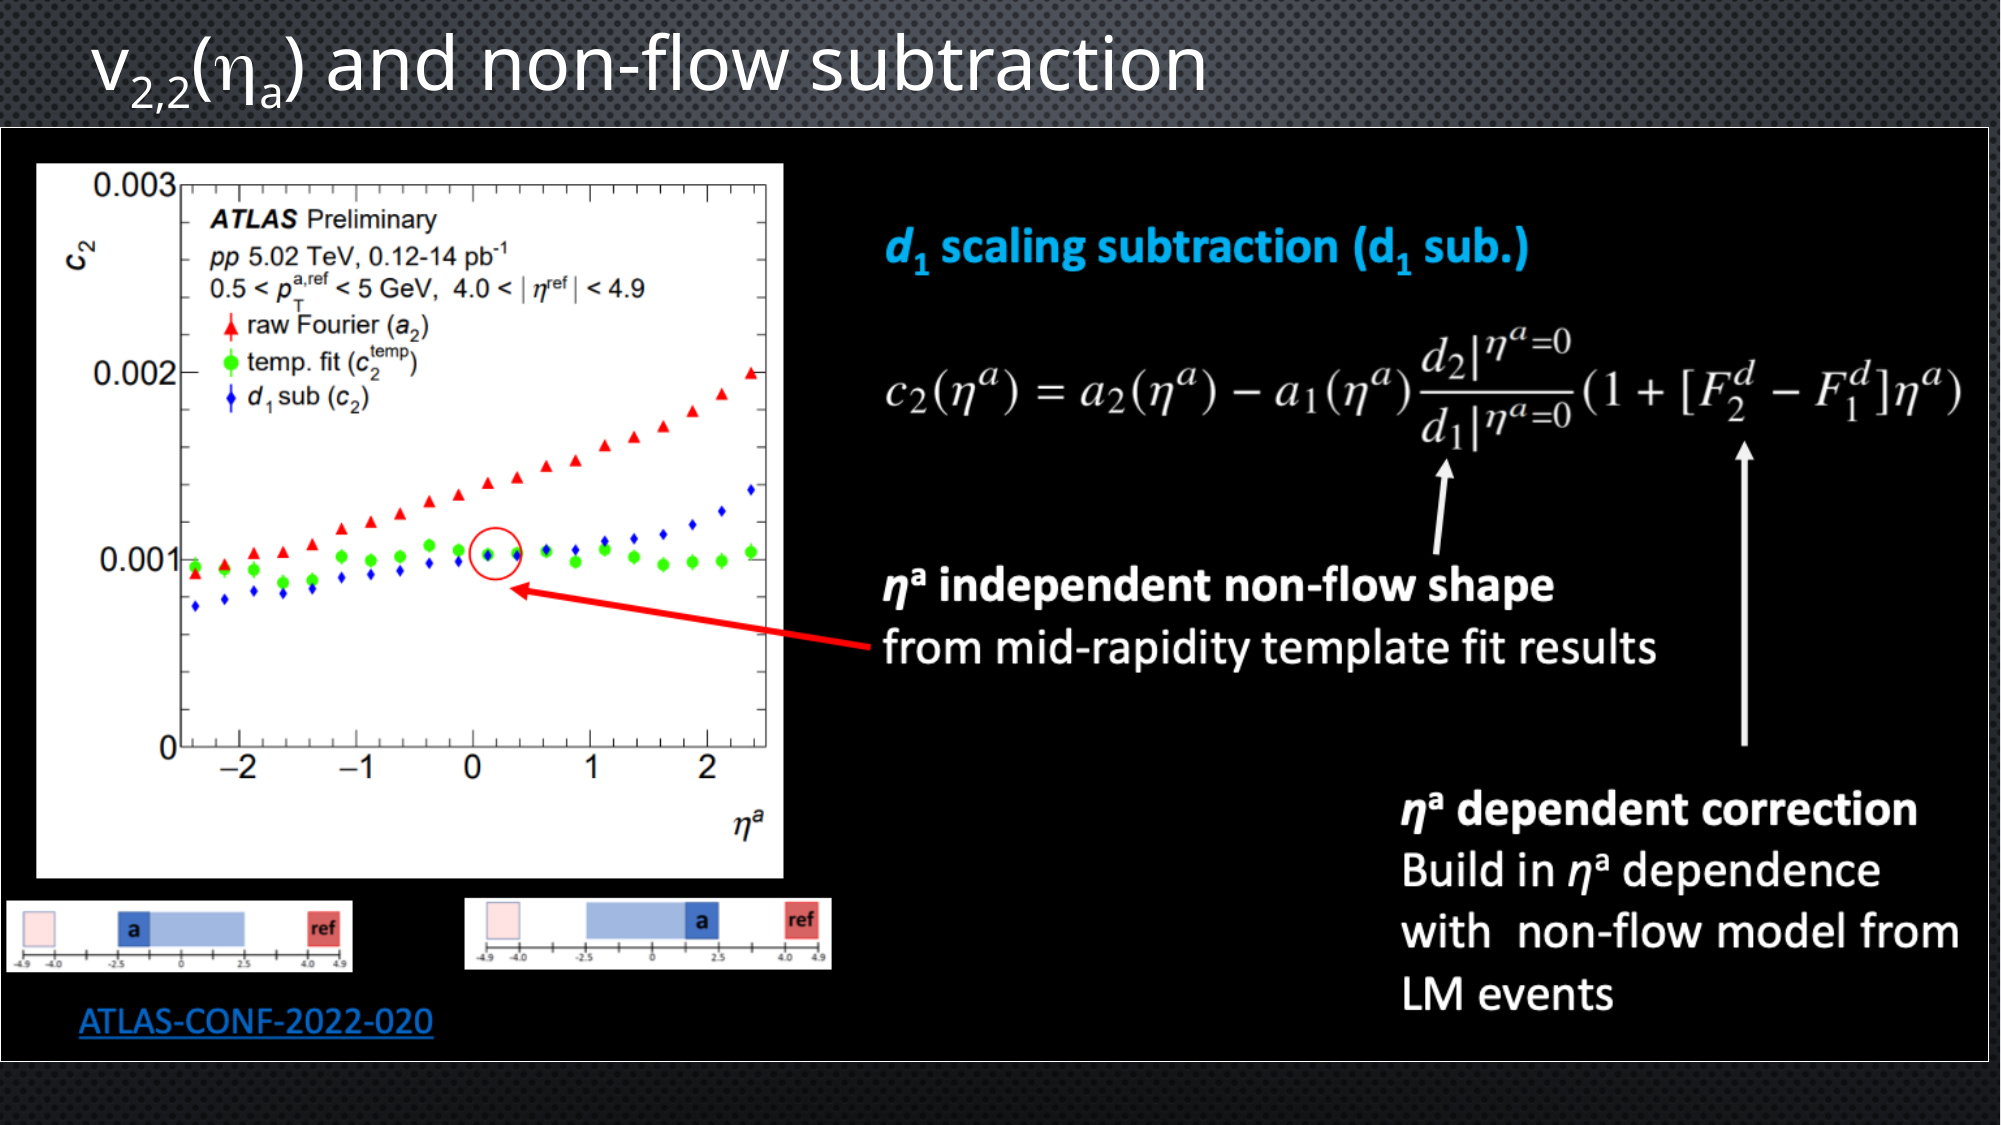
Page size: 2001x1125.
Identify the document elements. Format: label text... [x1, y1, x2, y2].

picture [0, 127, 1989, 1062]
text_box v2,2(ha) and non-flow subtraction [77, 7, 1226, 125]
